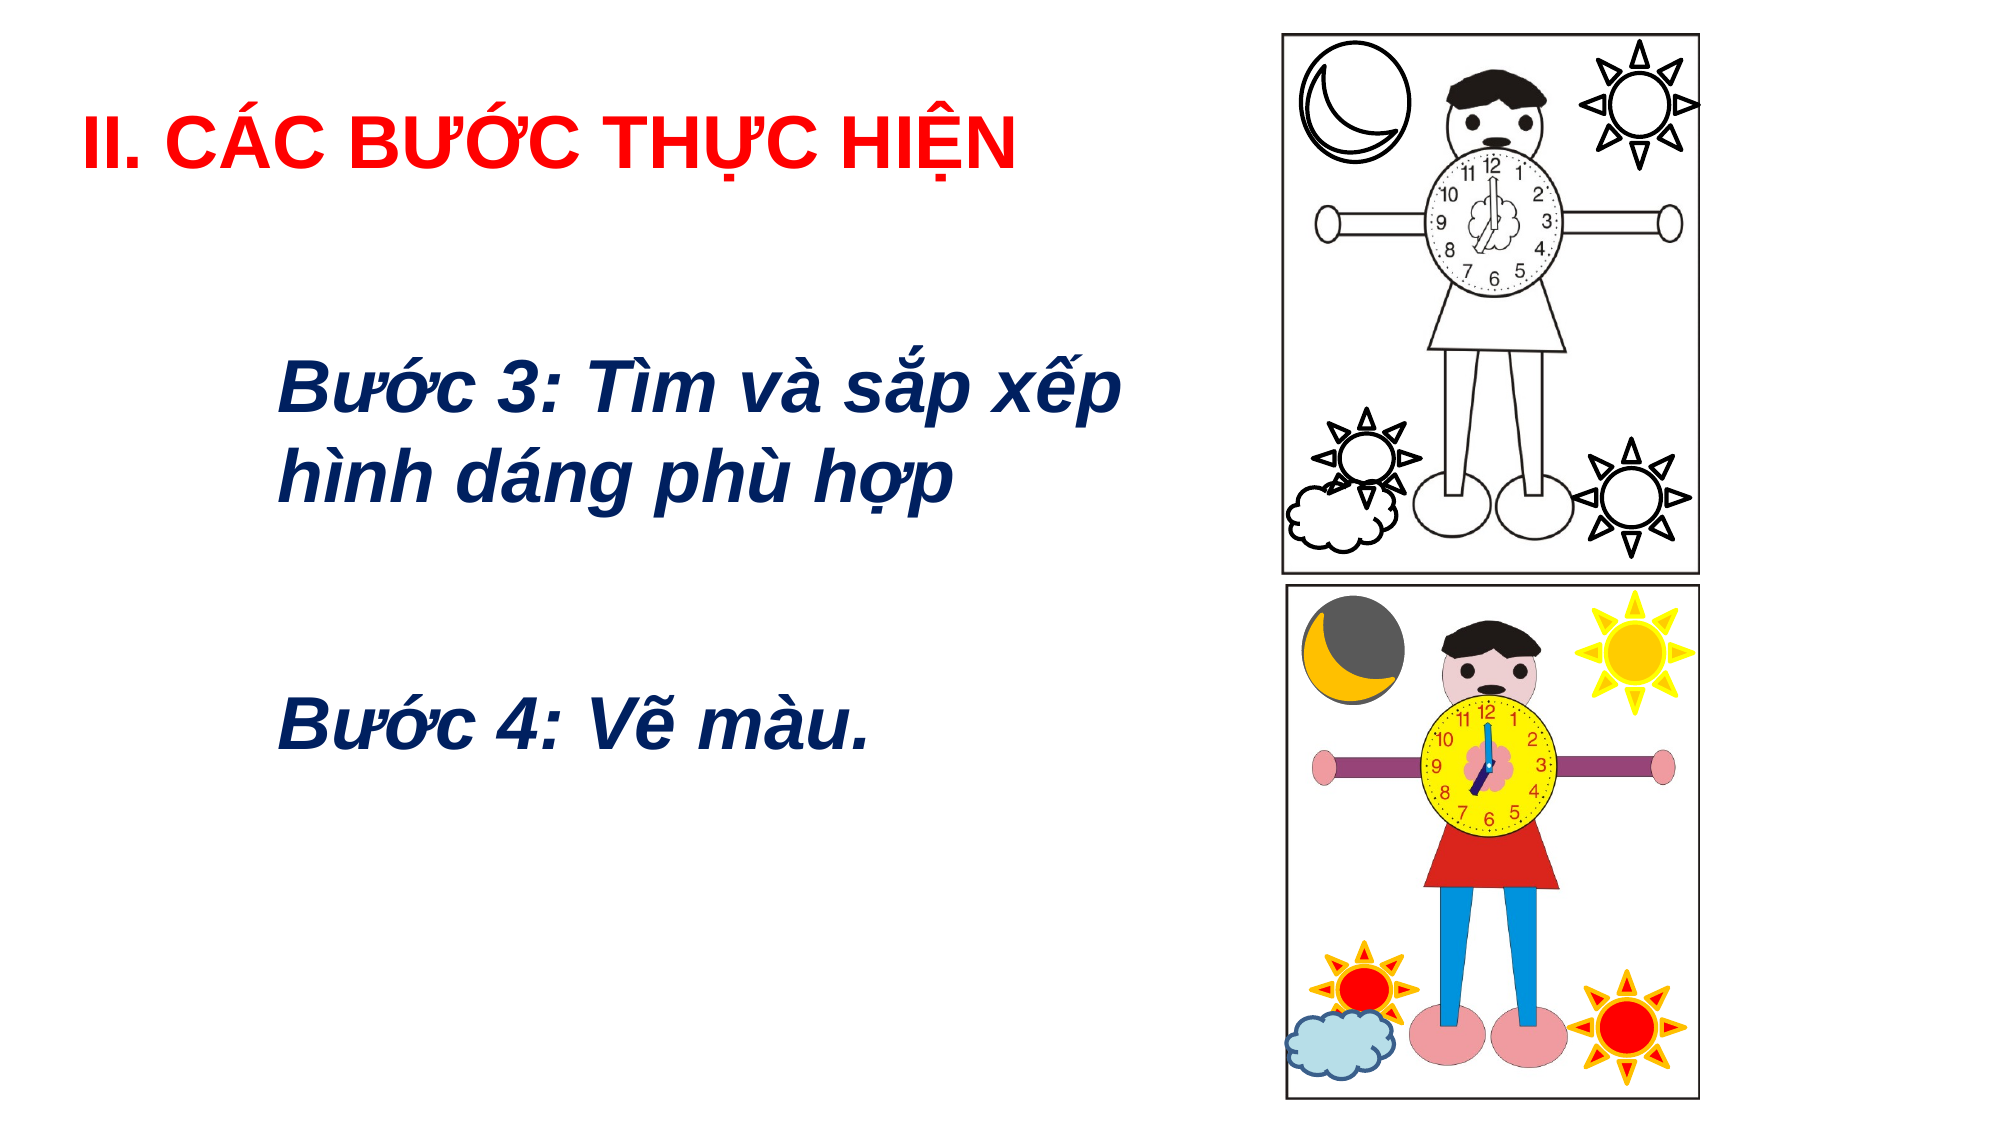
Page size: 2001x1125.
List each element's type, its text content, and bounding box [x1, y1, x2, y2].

text_box Bước 4: Vẽ màu. [262, 667, 1013, 772]
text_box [1281, 33, 1701, 576]
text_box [1285, 583, 1701, 1101]
text_box Bước 3: Tìm và sắp xếp hình dáng phù hợp [262, 330, 1163, 526]
text_box II. CÁC BƯỚC THỰC HIỆN [0, 45, 1237, 233]
